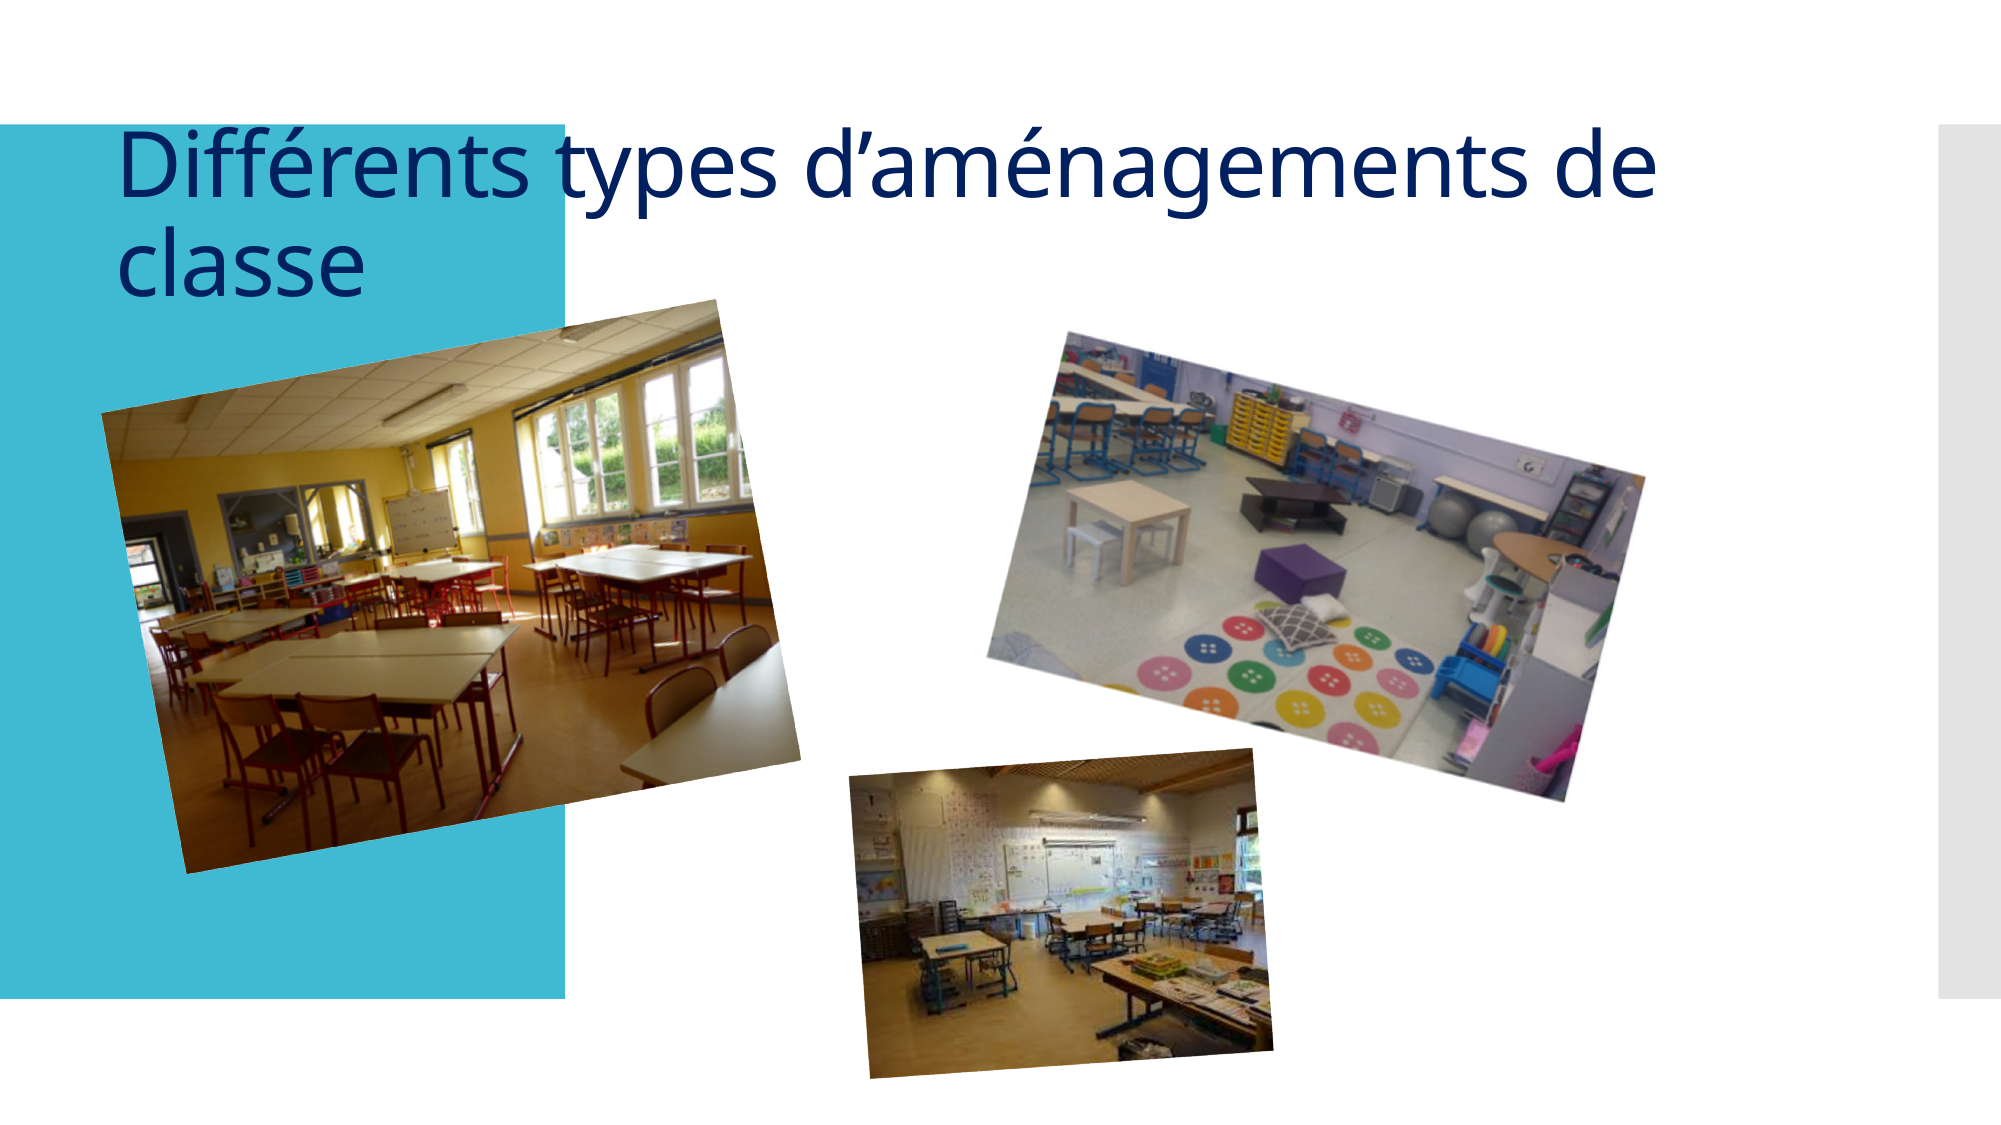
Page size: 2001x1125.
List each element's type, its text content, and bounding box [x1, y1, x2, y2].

picture [102, 300, 801, 874]
title Différents types d’aménagements de classe [100, 104, 1900, 331]
picture [849, 748, 1273, 1078]
picture [967, 311, 1659, 815]
